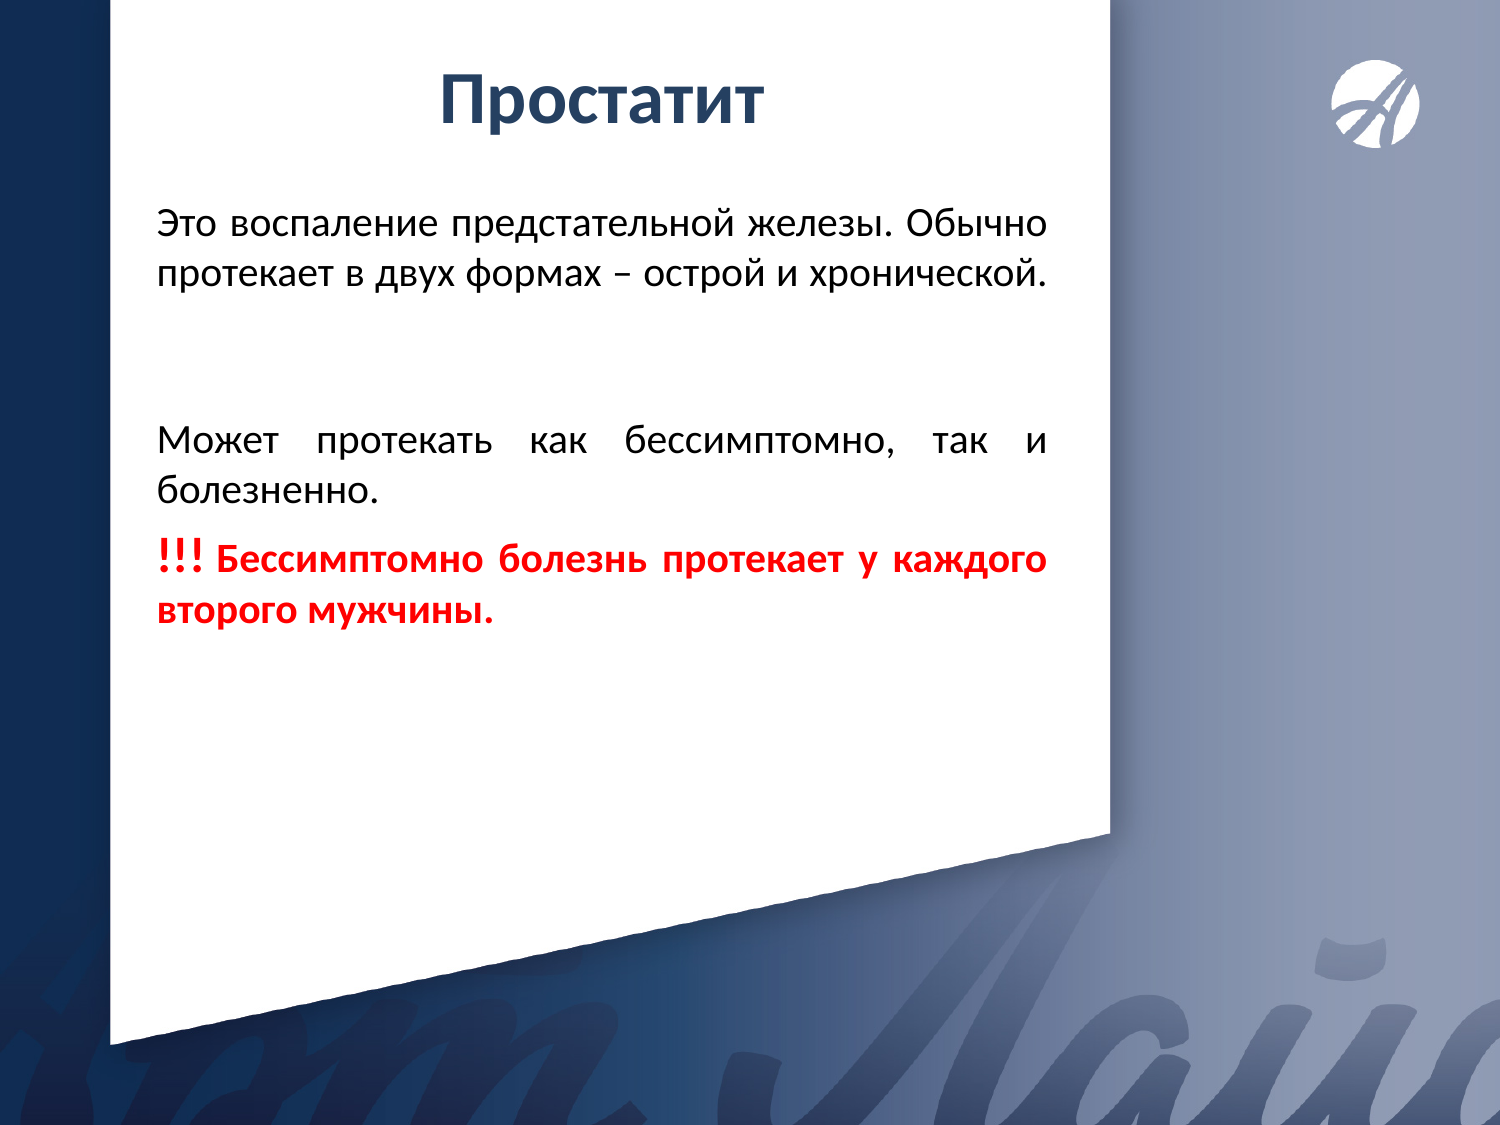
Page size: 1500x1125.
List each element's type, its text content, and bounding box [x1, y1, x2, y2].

list Это воспаление предстательной железы. Обычно протекает в двух формах – острой и хронической. Может протекать как бессимптомно, так и болезненно. !!! Бессимптомно болезнь протекает у каждого второго мужчины. [141, 187, 1063, 693]
picture [0, 0, 1500, 1125]
title Простатит [64, 0, 1140, 188]
